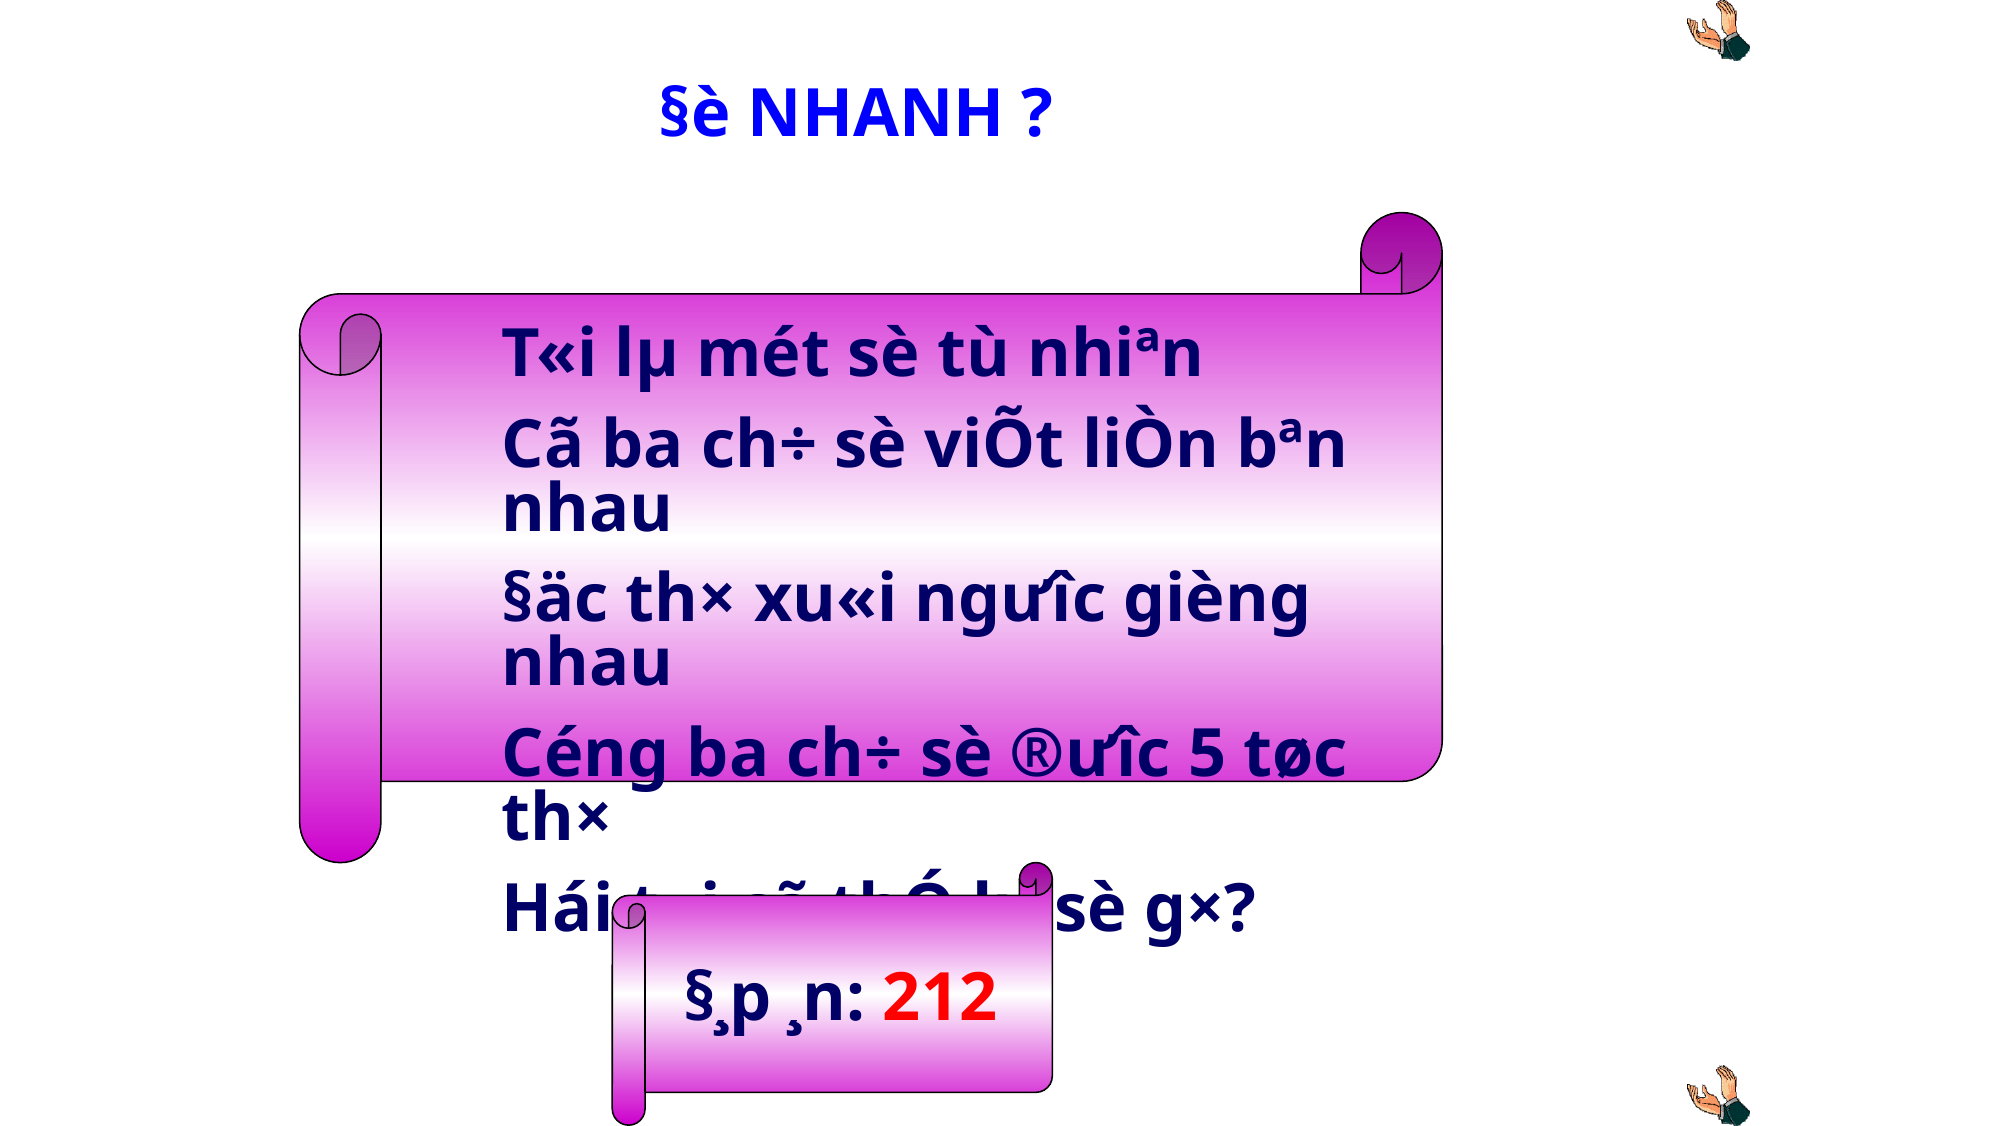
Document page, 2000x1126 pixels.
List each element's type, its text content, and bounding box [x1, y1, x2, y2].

text_box §è NHANH ? [487, 62, 1225, 158]
text_box T«i lµ mét sè tù nhiªn Cã ba ch÷ sè viÕt liÒn bªn nhau §äc th× xu«i ngư­îc gièng nhau Céng ba ch÷ sè ®­ưîc 5 tøc th× Hái t«i cã thÓ lµ sè g×? [487, 318, 1459, 952]
text_box [612, 862, 1053, 945]
text_box [299, 212, 1443, 863]
text_box §¸p ¸n: 212 [565, 945, 1078, 1041]
picture [1687, 0, 1751, 61]
picture [1687, 1065, 1751, 1126]
text_box [612, 1041, 1053, 1126]
